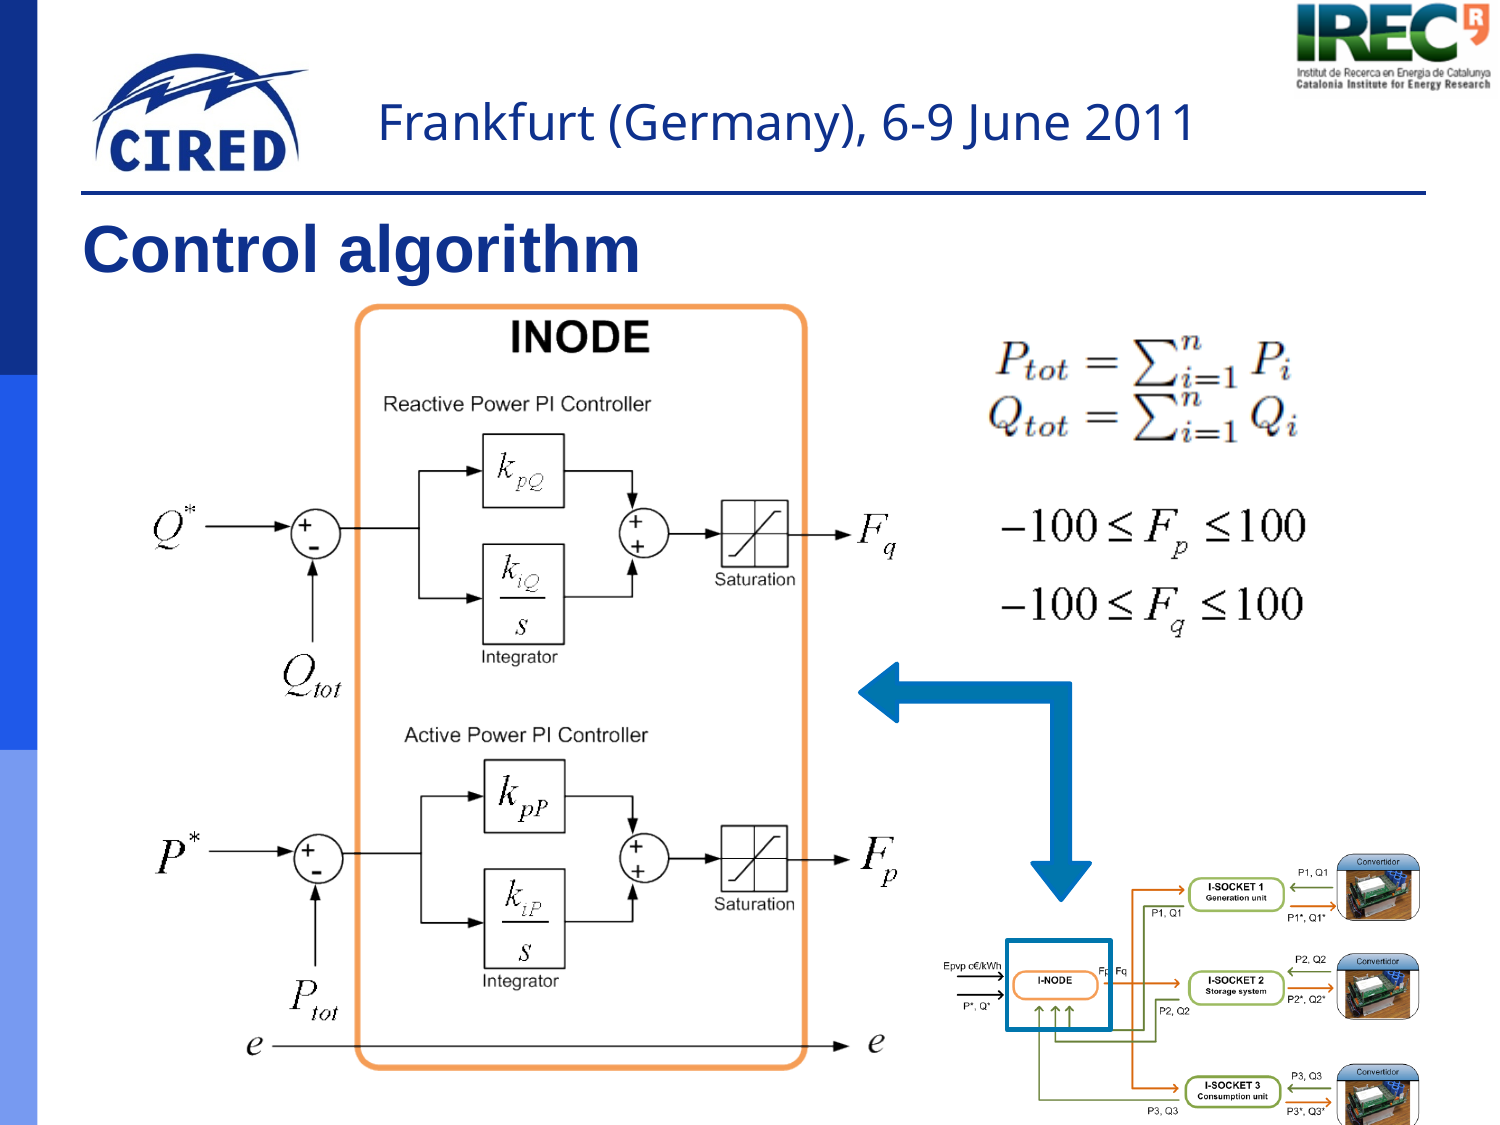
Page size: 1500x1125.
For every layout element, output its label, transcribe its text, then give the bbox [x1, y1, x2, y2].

text_box [910, 681, 1073, 852]
picture [92, 53, 309, 172]
picture [147, 303, 904, 1071]
picture [1293, 0, 1500, 99]
picture [994, 497, 1316, 647]
picture [970, 314, 1340, 469]
picture [943, 853, 1420, 1125]
title Control algorithm [67, 196, 1418, 294]
